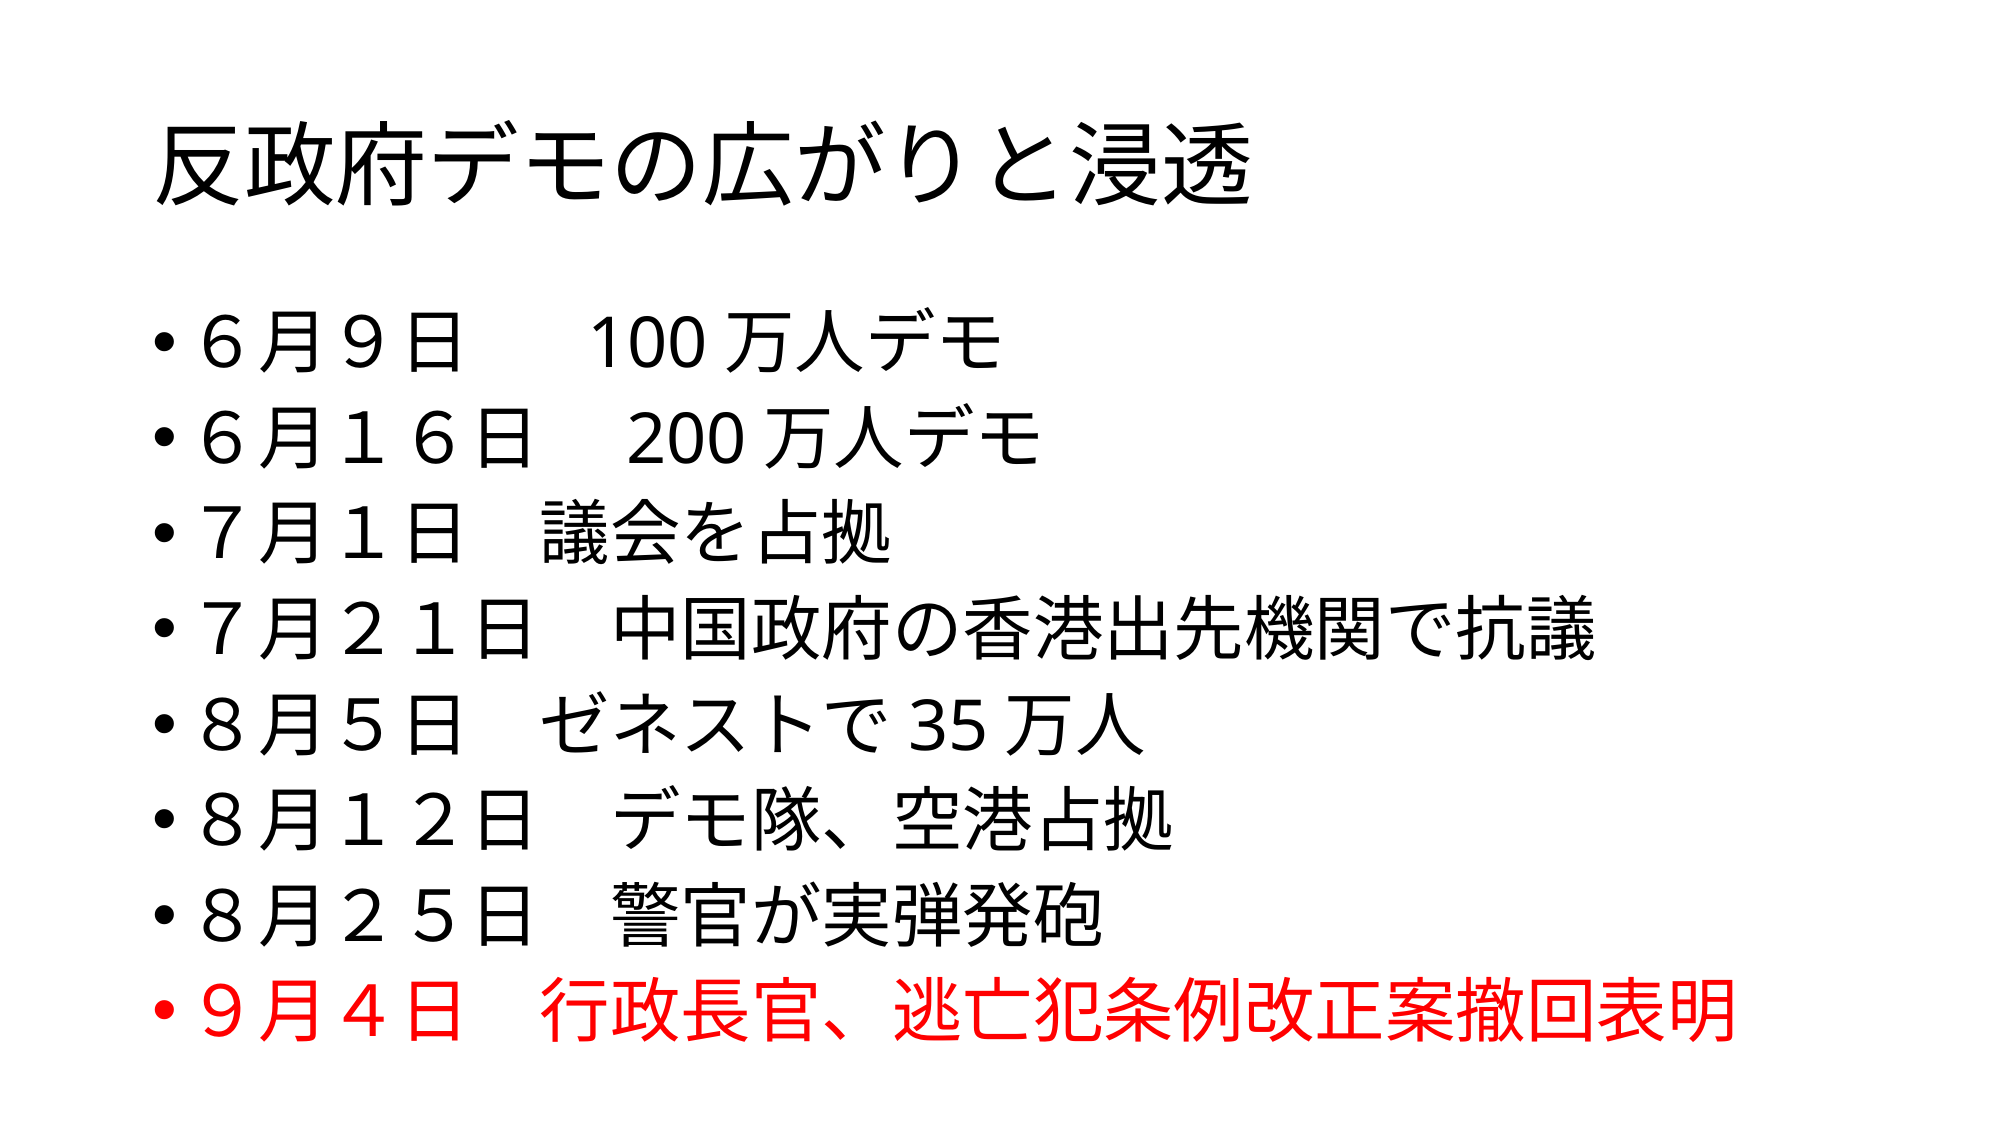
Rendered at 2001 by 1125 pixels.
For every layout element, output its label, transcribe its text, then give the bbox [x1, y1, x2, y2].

list ６月９日 100万人デモ ６月１６日 200万人デモ ７月１日 議会を占拠 ７月２１日 中国政府の香港出先機関で抗議 ８月５日 ゼネストで35万人 ８月１２日 デモ隊、空港占拠 ８月２５日 警官が実弾発砲 ９月４日 行政長官、逃亡犯条例改正案撤回表明 [137, 299, 1863, 1066]
title 反政府デモの広がりと浸透 [137, 59, 1863, 278]
